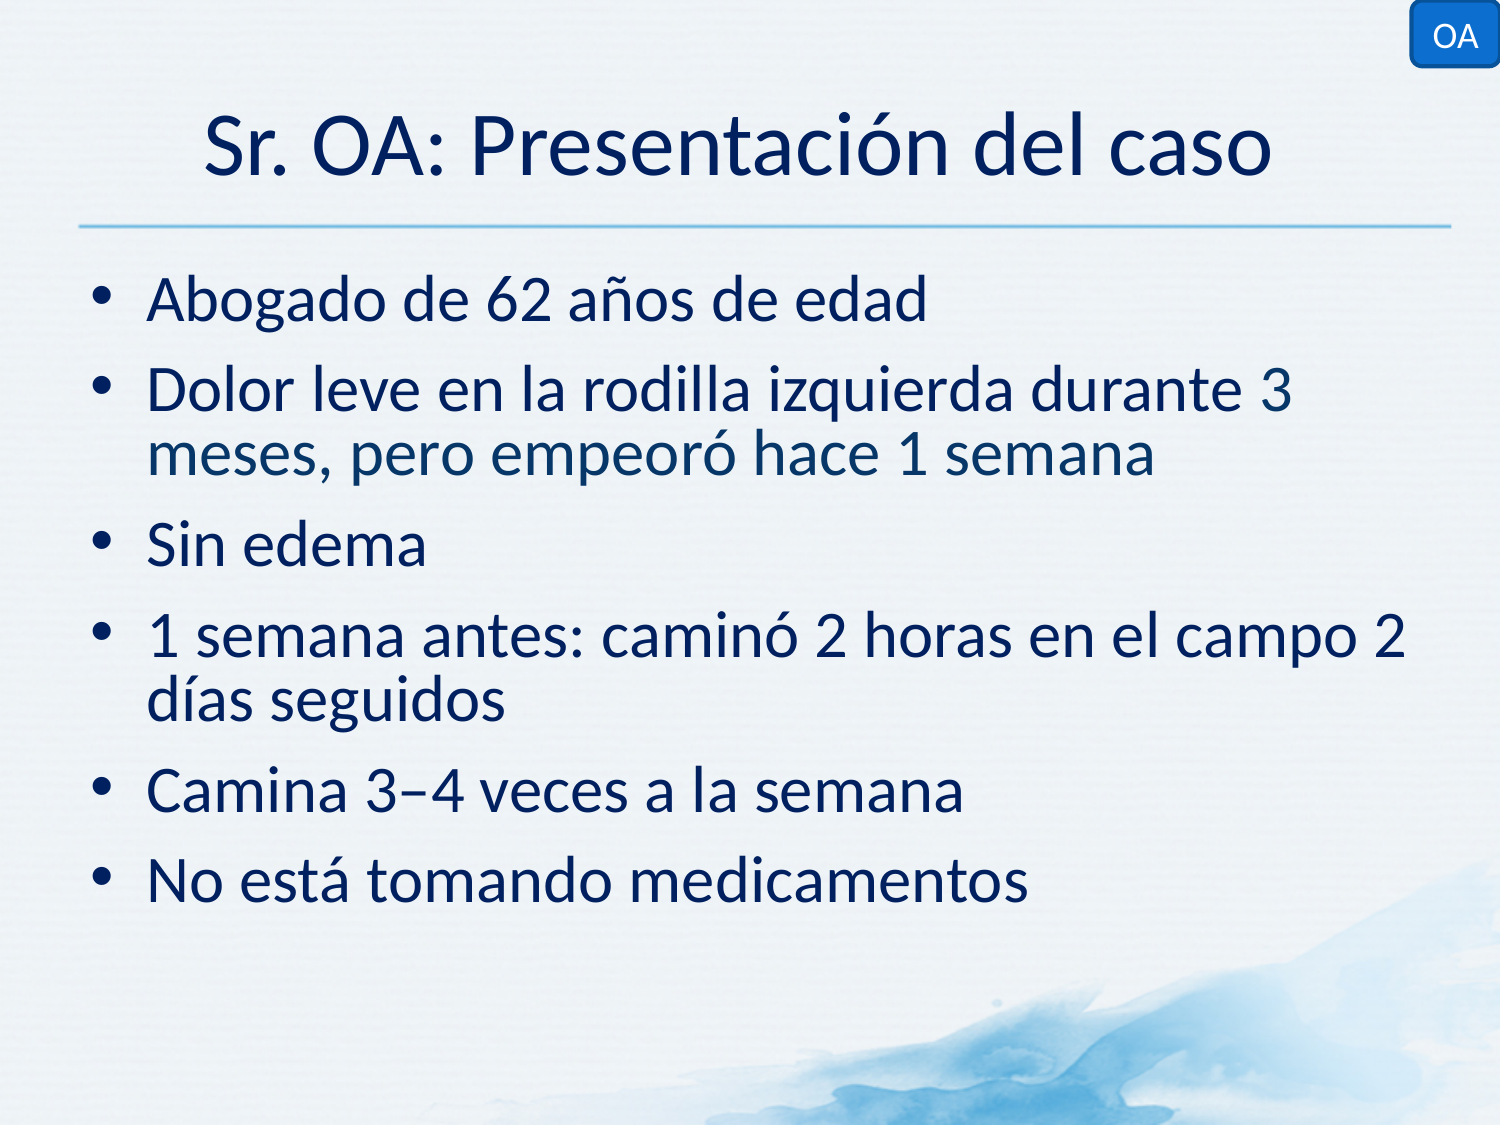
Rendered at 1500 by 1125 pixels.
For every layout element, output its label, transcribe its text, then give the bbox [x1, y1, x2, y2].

text_box OA [1409, 0, 1500, 69]
title Sr. OA: Presentación del caso [75, 45, 1425, 233]
picture [0, 0, 1500, 1125]
list Abogado de 62 años de edad Dolor leve en la rodilla izquierda durante 3 meses, pero empeoró hace 1 semana Sin edema 1 semana antes: caminó 2 horas en el campo 2 días seguidos Camina 3–4 veces a la semana No está tomando medicamentos [75, 262, 1425, 1005]
